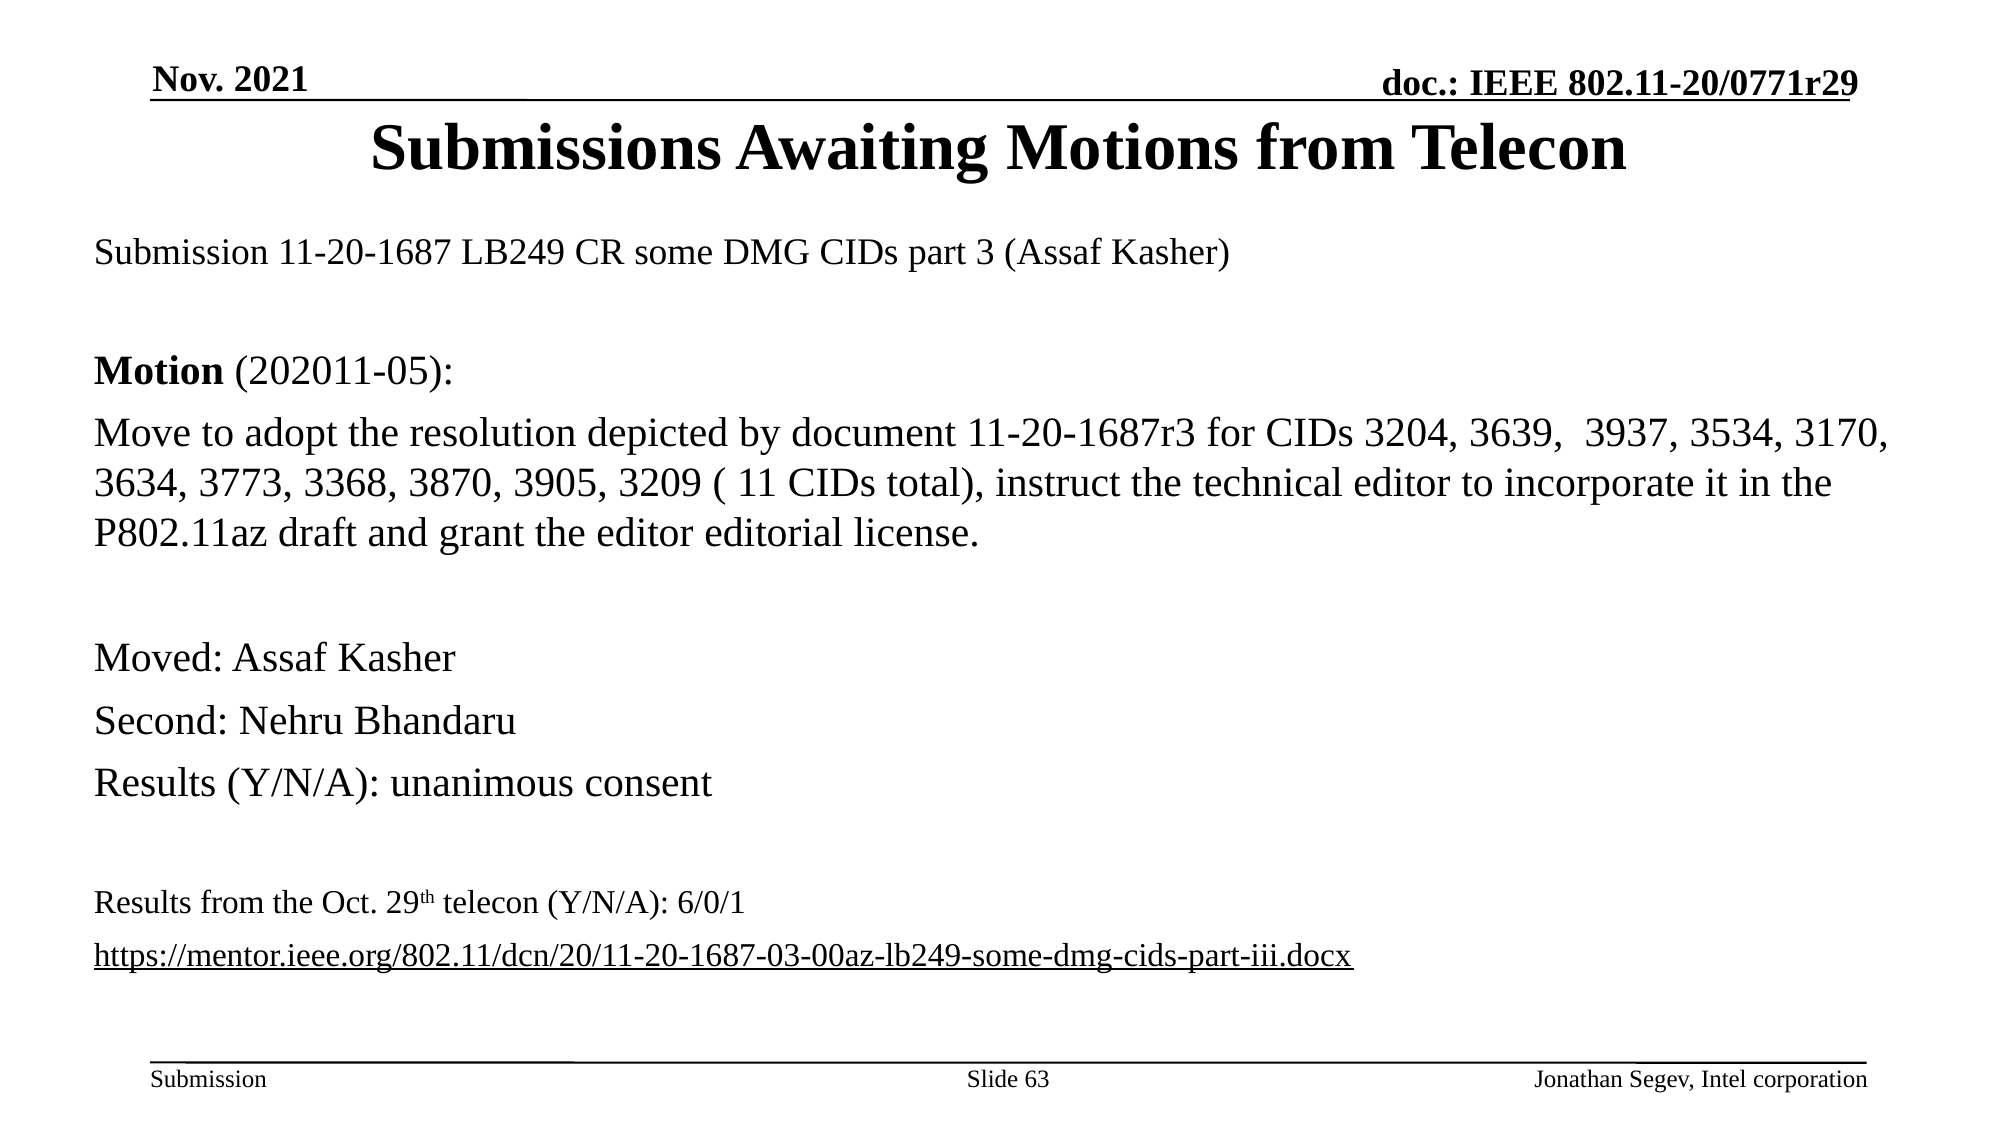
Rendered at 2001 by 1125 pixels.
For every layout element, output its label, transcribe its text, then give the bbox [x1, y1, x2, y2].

list Submission 11-20-1687 LB249 CR some DMG CIDs part 3 (Assaf Kasher) Motion (202011-05): Move to adopt the resolution depicted by document 11-20-1687r3 for CIDs 3204, 3639, 3937, 3534, 3170, 3634, 3773, 3368, 3870, 3905, 3209 ( 11 CIDs total), instruct the technical editor to incorporate it in the P802.11az draft and grant the editor editorial license. Moved: Assaf Kasher Second: Nehru Bhandaru Results (Y/N/A): unanimous consent Results from the Oct. 29th telecon (Y/N/A): 6/0/1 https://mentor.ieee.org/802.11/dcn/20/11-20-1687-03-00az-lb249-some-dmg-cids-part-iii.docx [78, 219, 1922, 1000]
title Submissions Awaiting Motions from Telecon [149, 112, 1850, 173]
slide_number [152, 54, 563, 100]
footer Jonathan Segev, Intel corporation [1171, 1061, 1869, 1093]
slide_number Slide 63 [950, 1061, 1067, 1123]
